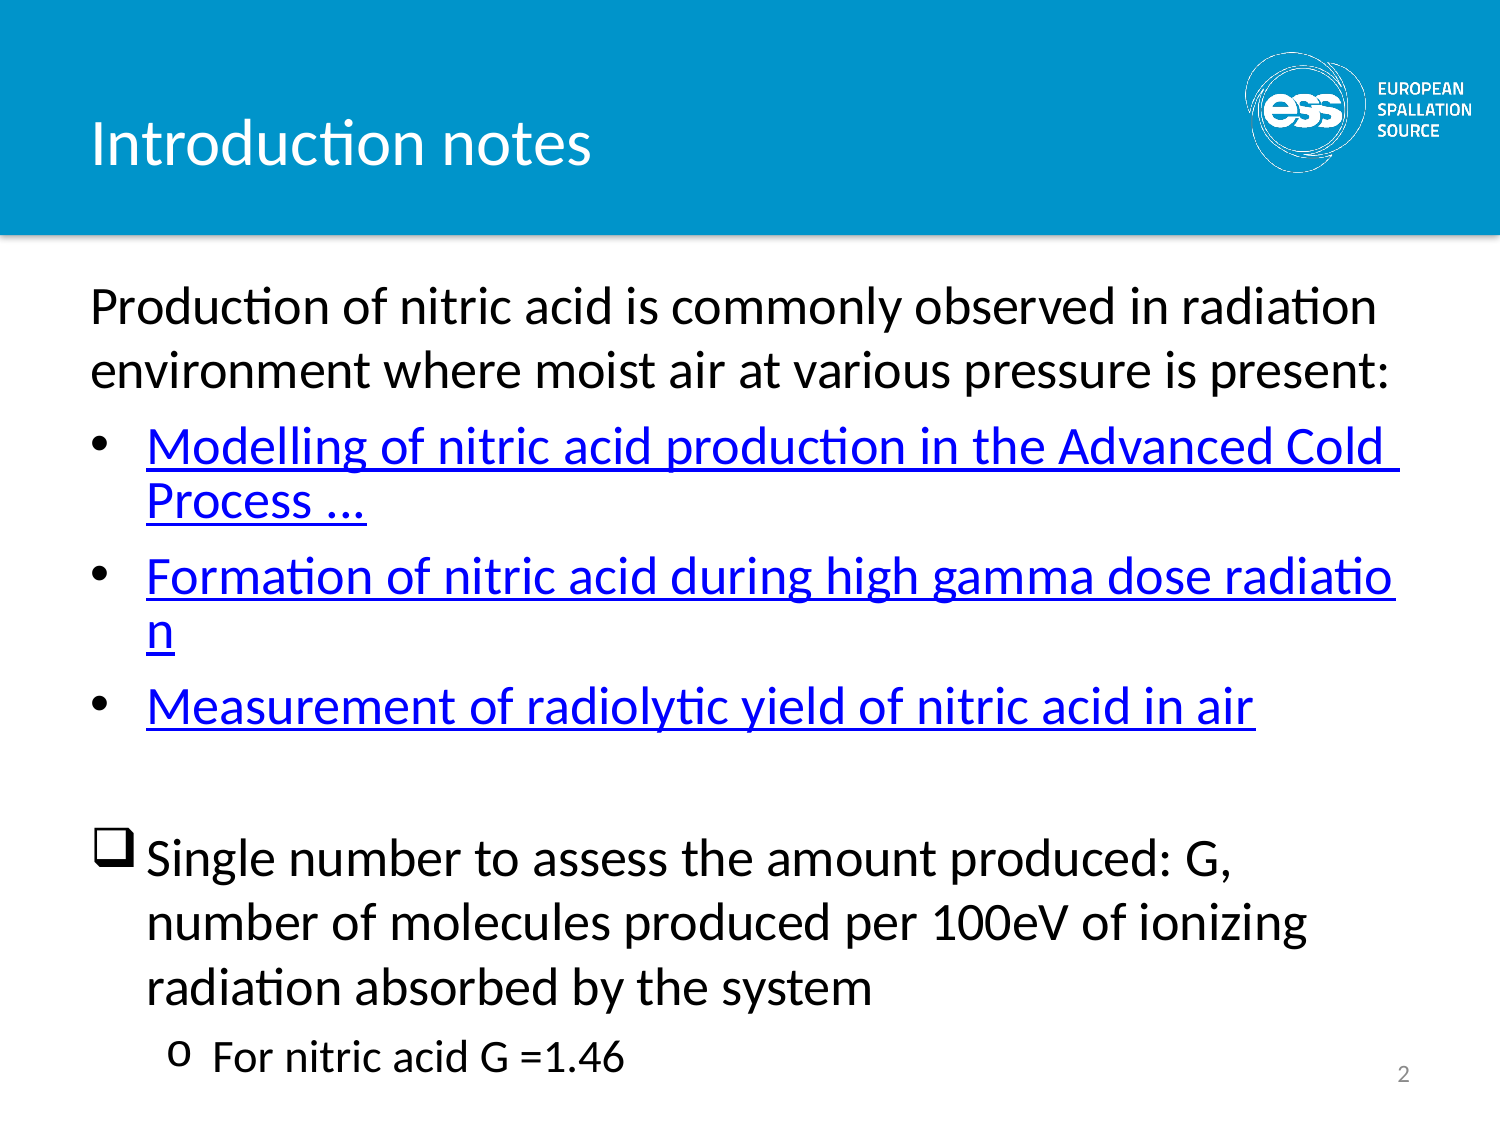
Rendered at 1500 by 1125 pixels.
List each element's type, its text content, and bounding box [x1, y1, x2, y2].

picture [1423, 83, 1430, 94]
picture [1443, 86, 1450, 93]
slide_number 2 [1074, 1042, 1425, 1103]
picture [1389, 104, 1393, 115]
picture [1398, 109, 1406, 115]
picture [1436, 104, 1444, 115]
picture [1409, 104, 1415, 115]
title Introduction notes [75, 45, 1247, 233]
picture [1432, 125, 1438, 136]
list Production of nitric acid is commonly observed in radiation environment where moist air at various pressure is present: Modelling of nitric acid production in the Advanced Cold Process ... Formation of nitric acid during high gamma dose radiation Measurement of radiolytic yield of nitric acid in air Single number to assess the amount produced: G, number of molecules produced per 100eV of ionizing radiation absorbed by the system For nitric acid G =1.46 [75, 262, 1425, 1005]
picture [1422, 125, 1428, 134]
picture [1379, 83, 1385, 94]
picture [1264, 94, 1342, 127]
picture [1454, 83, 1458, 94]
picture [1400, 83, 1407, 94]
picture [1418, 104, 1423, 115]
